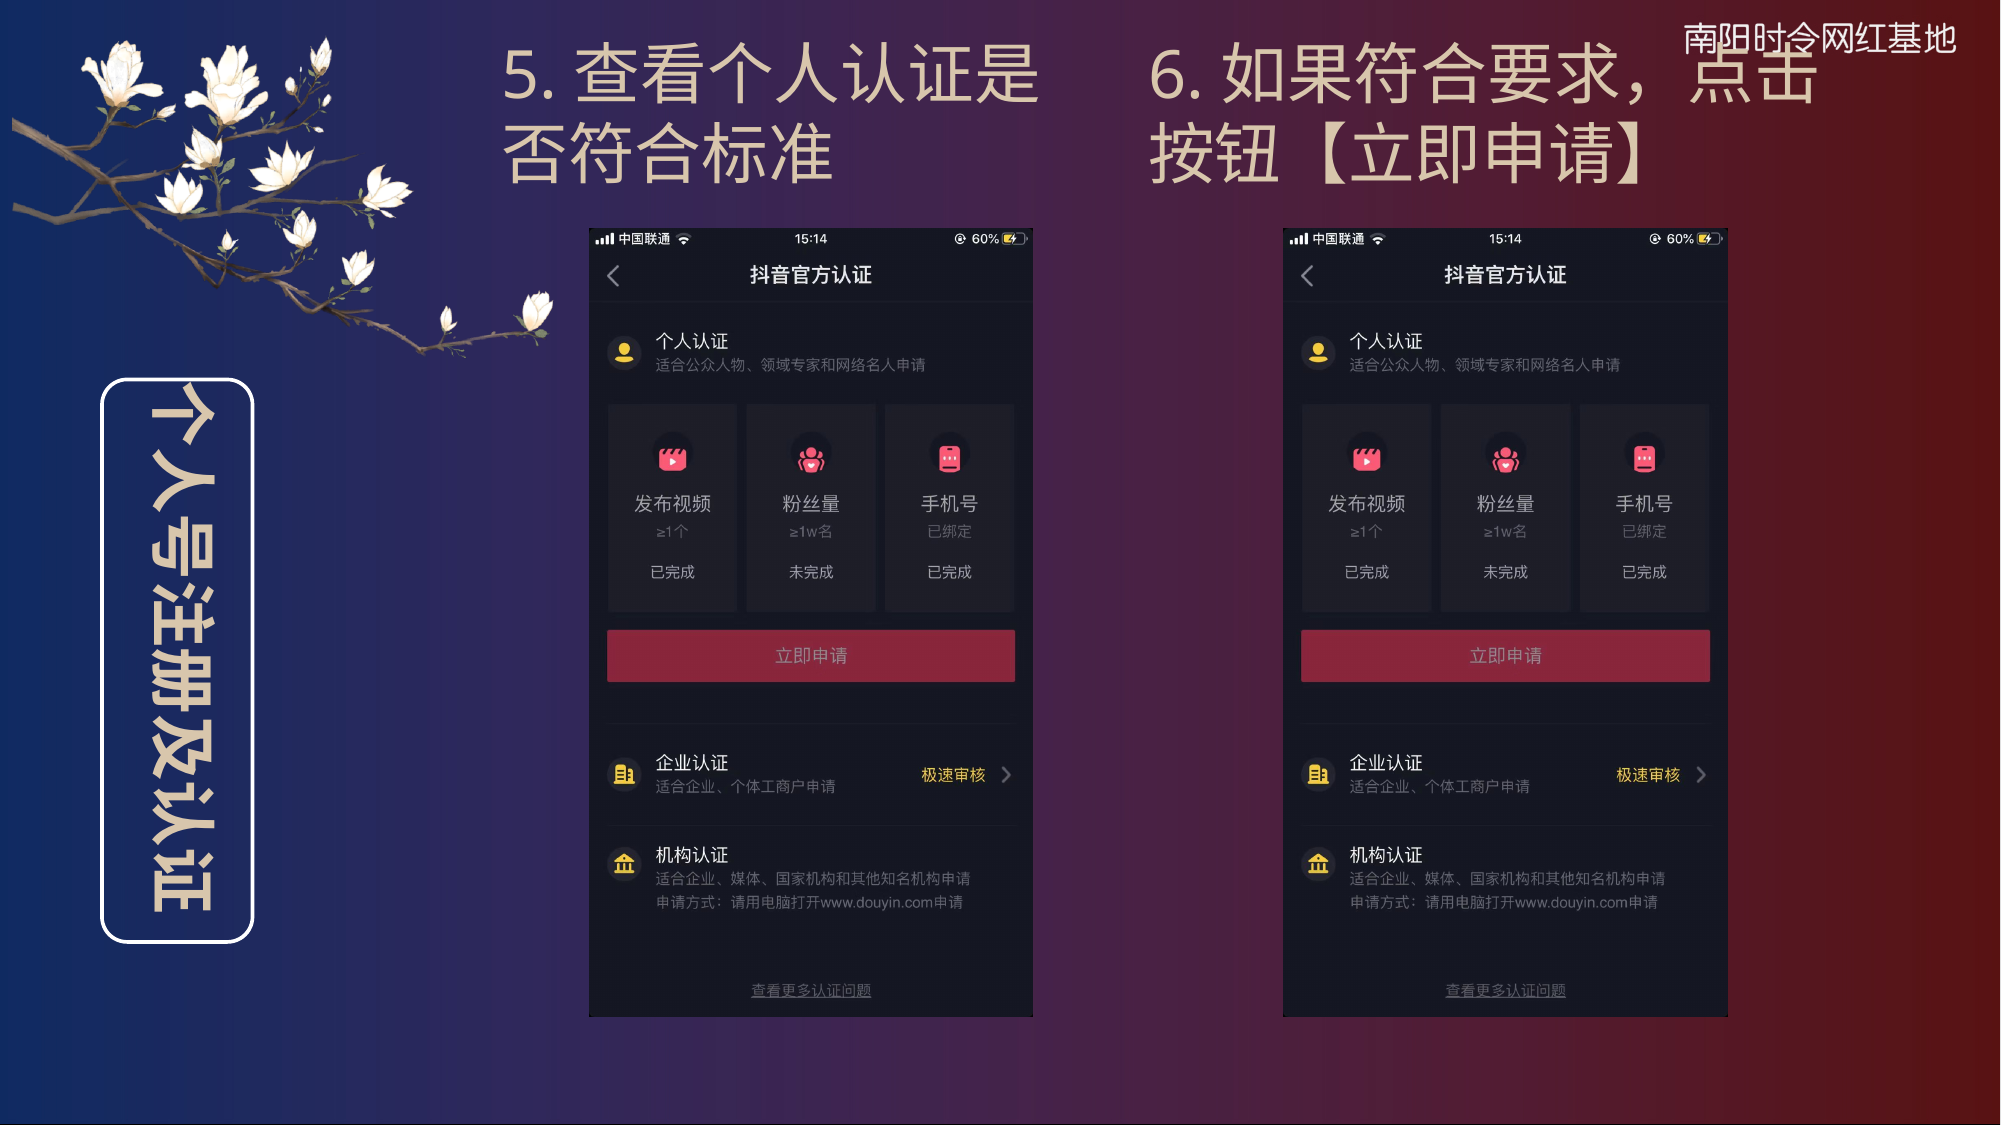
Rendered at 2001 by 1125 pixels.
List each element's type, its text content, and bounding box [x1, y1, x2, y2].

text_box 5.查看个人认证是否符合标准 [638, 24, 1105, 200]
text_box 6.如果符合要求，点击按钮【立即申请】 [1133, 24, 1878, 200]
picture [0, 0, 2001, 1125]
text_box [100, 420, 254, 943]
